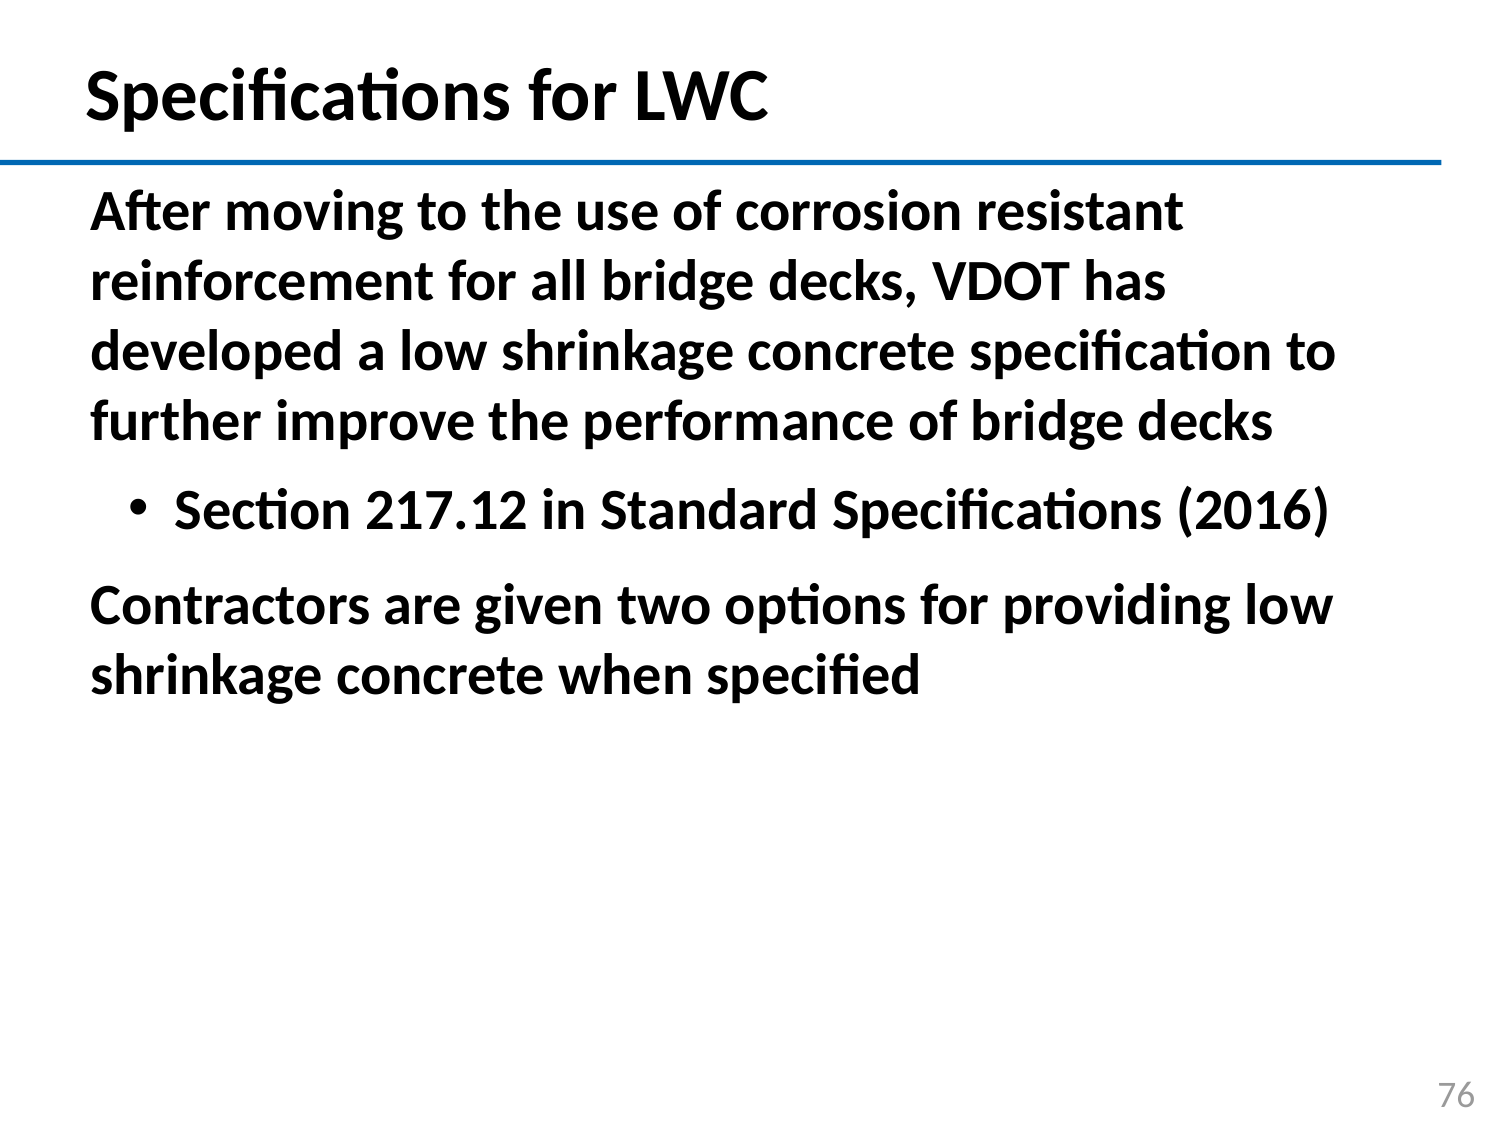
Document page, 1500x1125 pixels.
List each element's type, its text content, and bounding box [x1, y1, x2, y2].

title Specifications for LWC [70, 47, 1432, 150]
list After moving to the use of corrosion resistant reinforcement for all bridge decks, VDOT has developed a low shrinkage concrete specification to further improve the performance of bridge decks Section 217.12 in Standard Specifications (2016) Contractors are given two options for providing low shrinkage concrete when specified [75, 164, 1437, 720]
